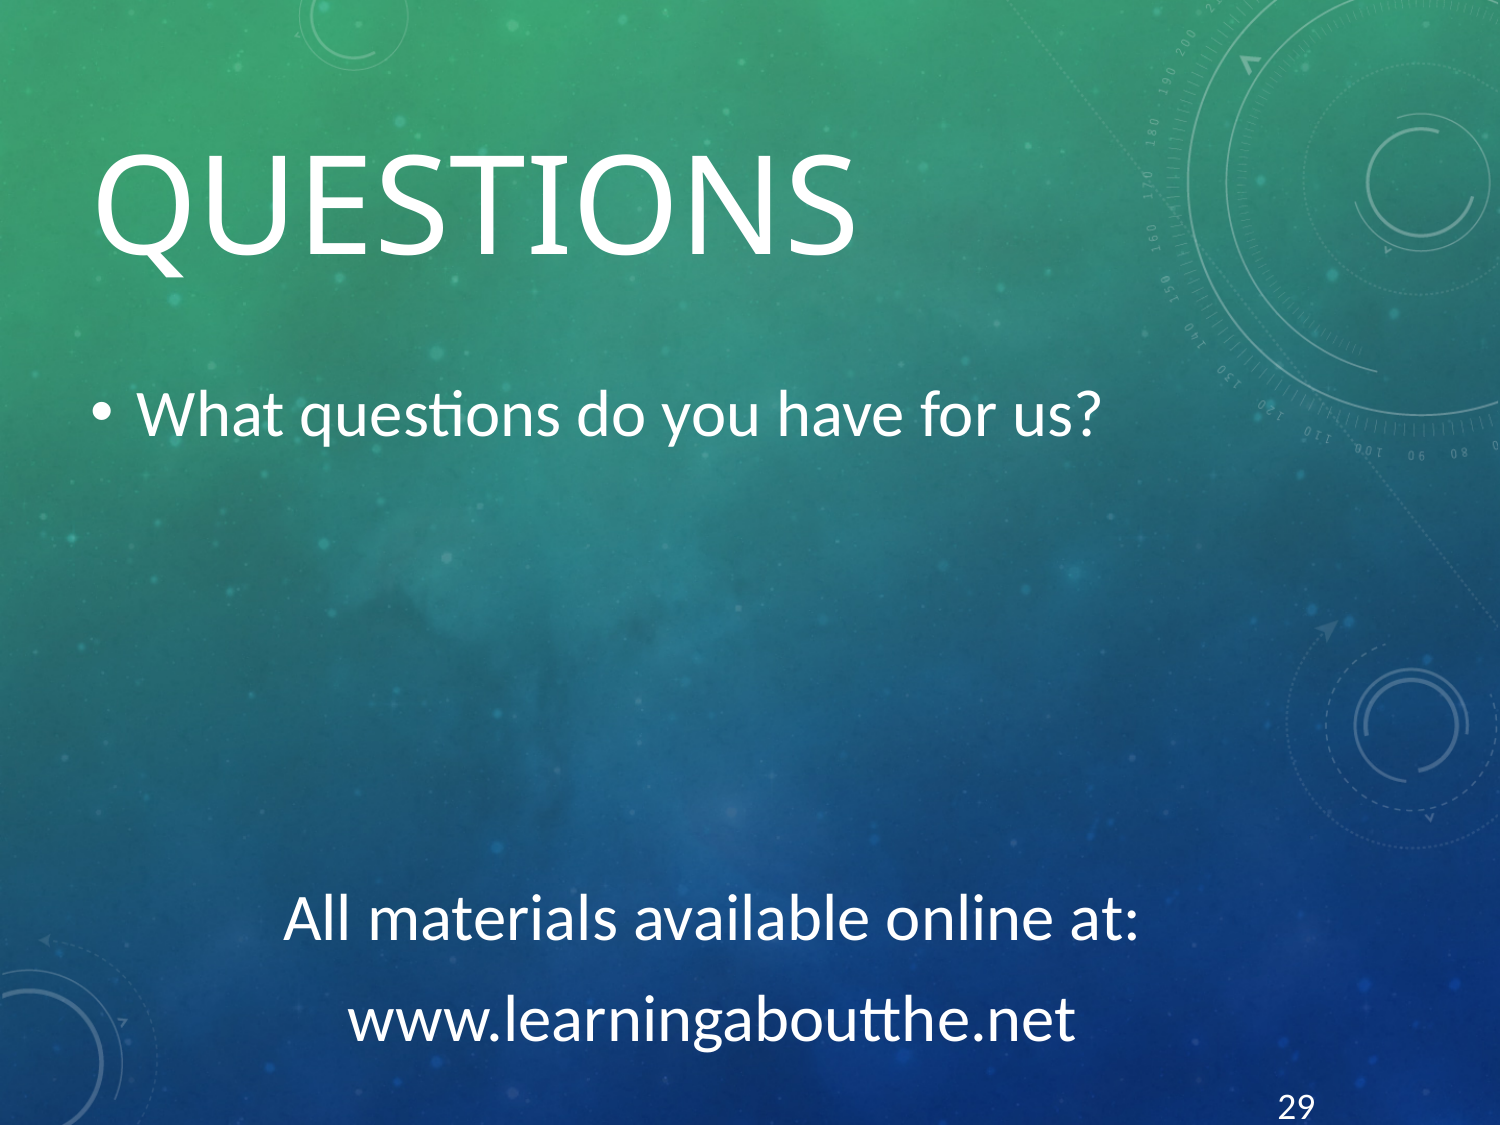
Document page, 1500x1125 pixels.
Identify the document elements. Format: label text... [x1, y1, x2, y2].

picture [0, 0, 1500, 1125]
title Questions [75, 99, 1350, 300]
list What questions do you have for us? All materials available online at: www.learningaboutthe.net [75, 487, 1350, 938]
